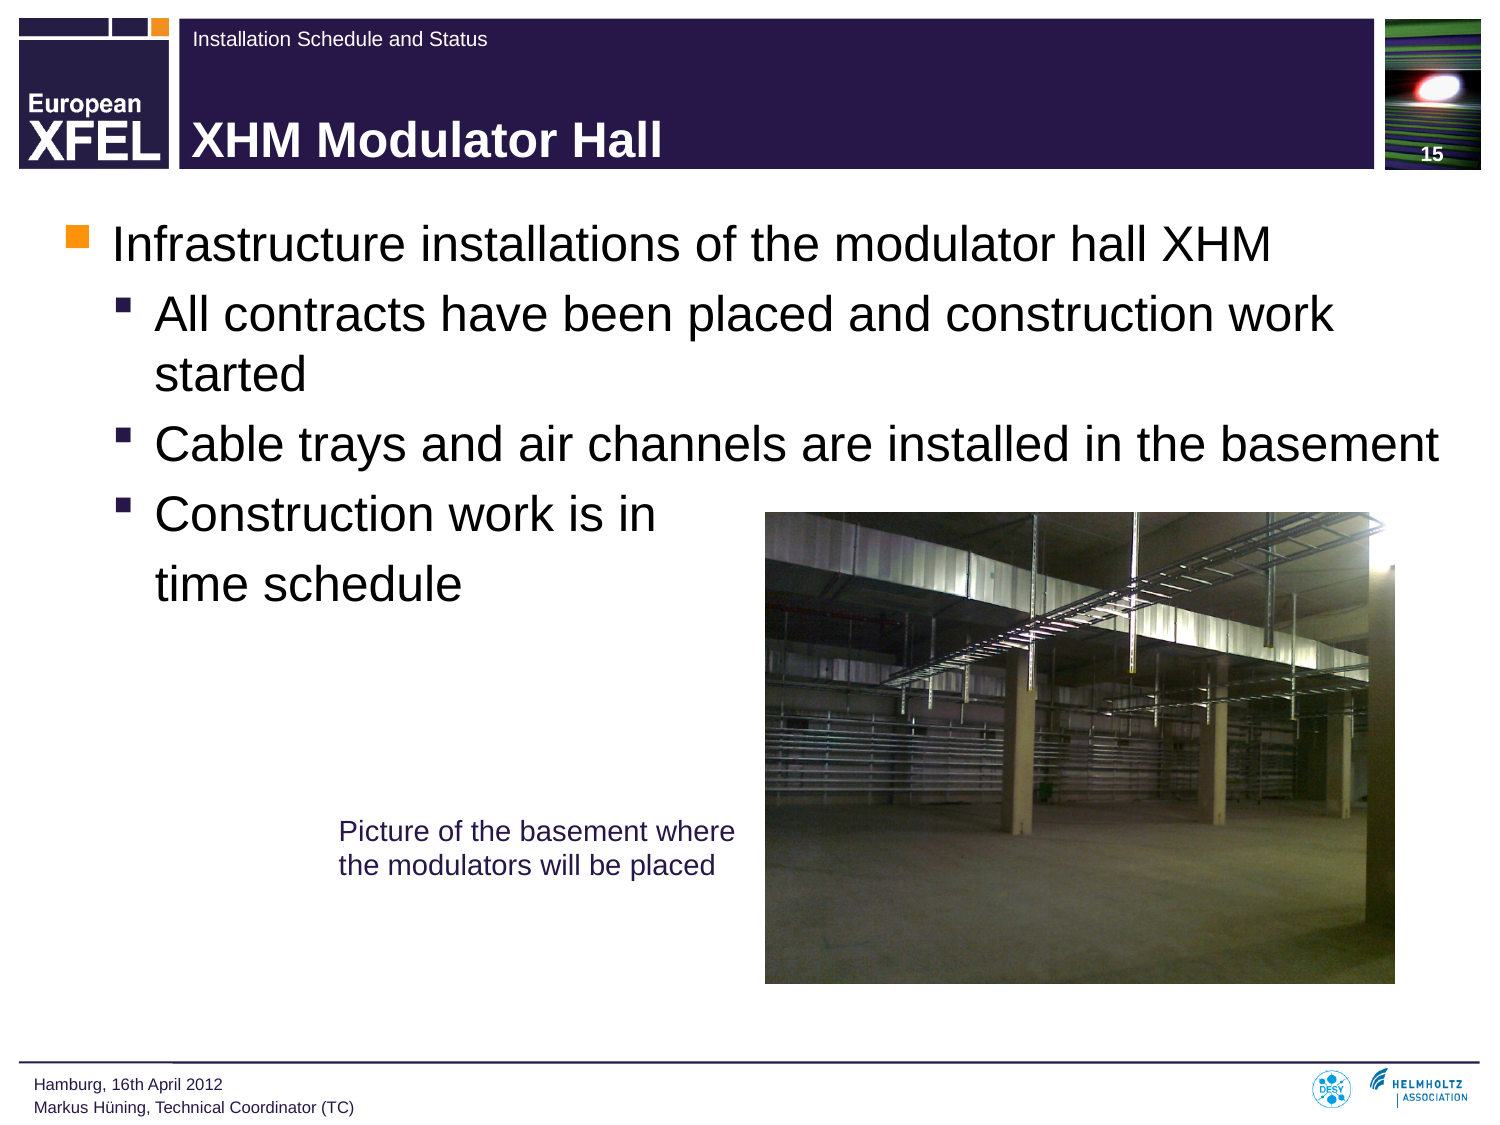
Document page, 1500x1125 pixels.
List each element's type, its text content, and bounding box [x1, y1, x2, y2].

picture [1310, 1068, 1353, 1110]
picture [19, 18, 169, 169]
picture [1385, 19, 1481, 170]
picture [765, 512, 1395, 985]
picture [1370, 1068, 1467, 1108]
title XHM Modulator Hall [179, 88, 1265, 168]
list Infrastructure installations of the modulator hall XHM All contracts have been placed and construction work started Cable trays and air channels are installed in the basement Construction work is in time schedule [18, 211, 1460, 898]
text_box Picture of the basement where the modulators will be placed [323, 804, 759, 890]
slide_number 15 [1384, 18, 1480, 169]
